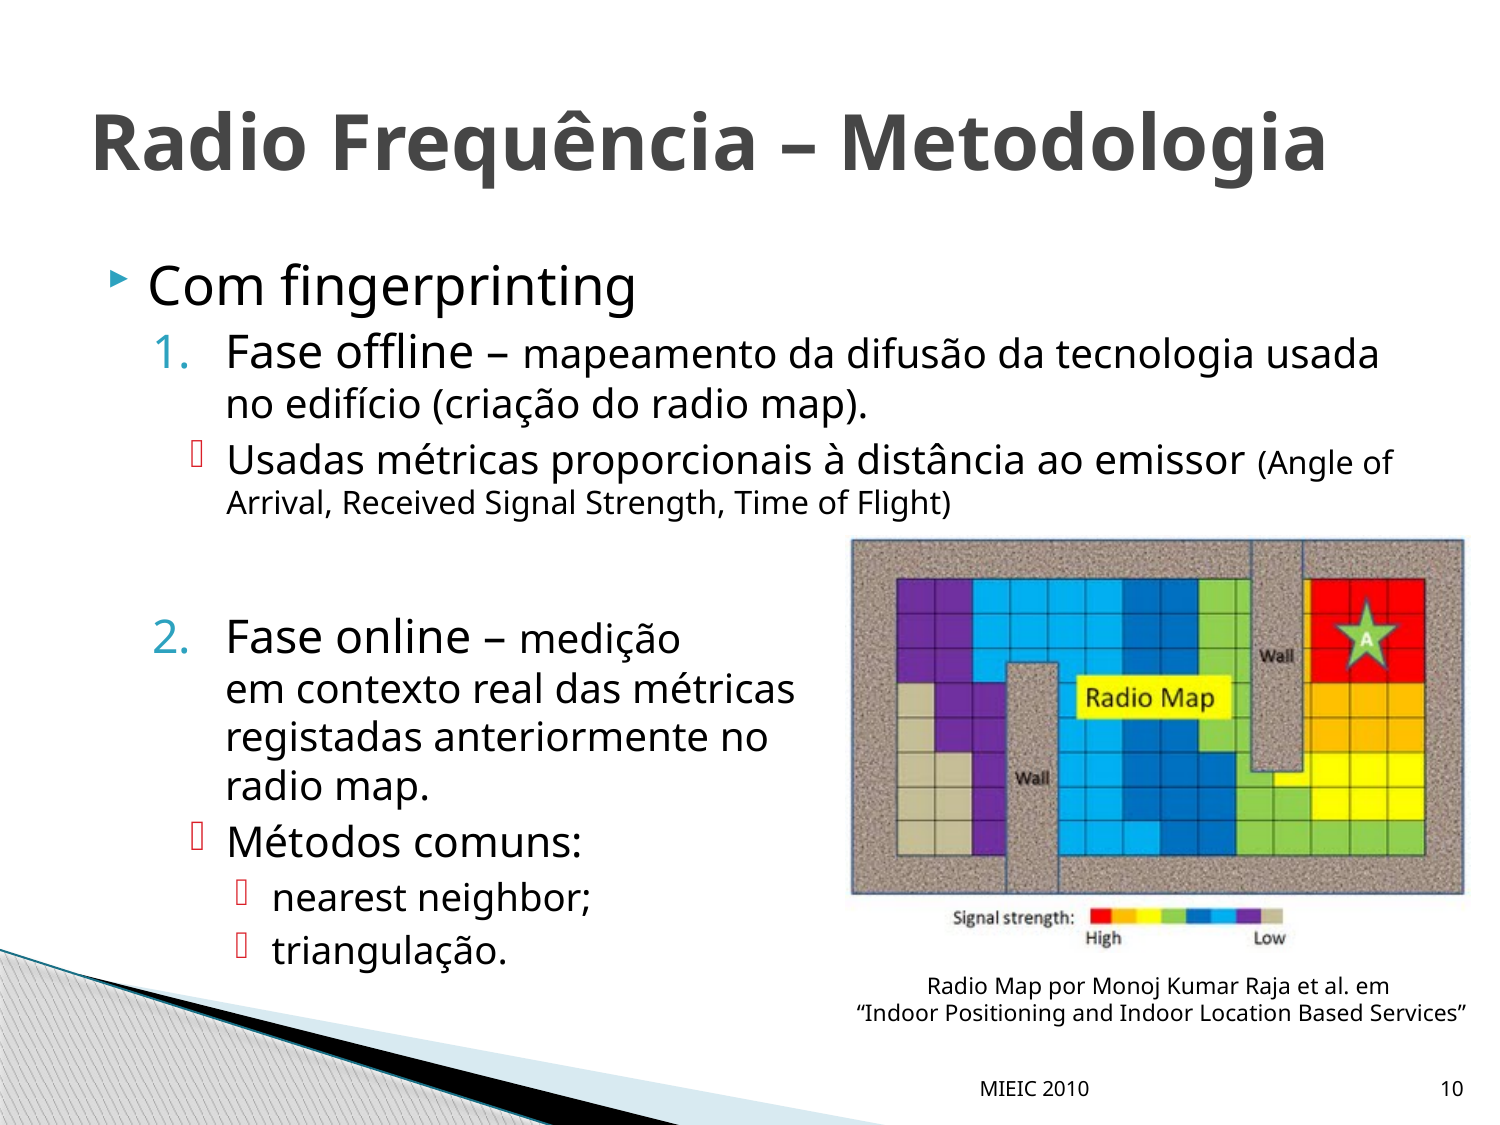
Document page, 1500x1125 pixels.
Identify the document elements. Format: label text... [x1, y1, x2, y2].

footer MIEIC 2010 [718, 1051, 1105, 1112]
picture [845, 534, 1471, 953]
slide_number 10 [1418, 1051, 1479, 1112]
text_box Radio Map por Monoj Kumar Raja et al. em “Indoor Positioning and Indoor Location Based Services” [841, 964, 1482, 1034]
title Radio Frequência – Metodologia [75, 45, 1425, 233]
list Com fingerprinting Fase offline – mapeamento da difusão da tecnologia usada no edifício (criação do radio map). Usadas métricas proporcionais à distância ao emissor (Angle of Arrival, Received Signal Strength, Time of Flight) Fase online – medição em contexto real das métricas registadas anteriormente no radio map. Métodos comuns: nearest neighbor; triangulação. [75, 243, 1425, 986]
